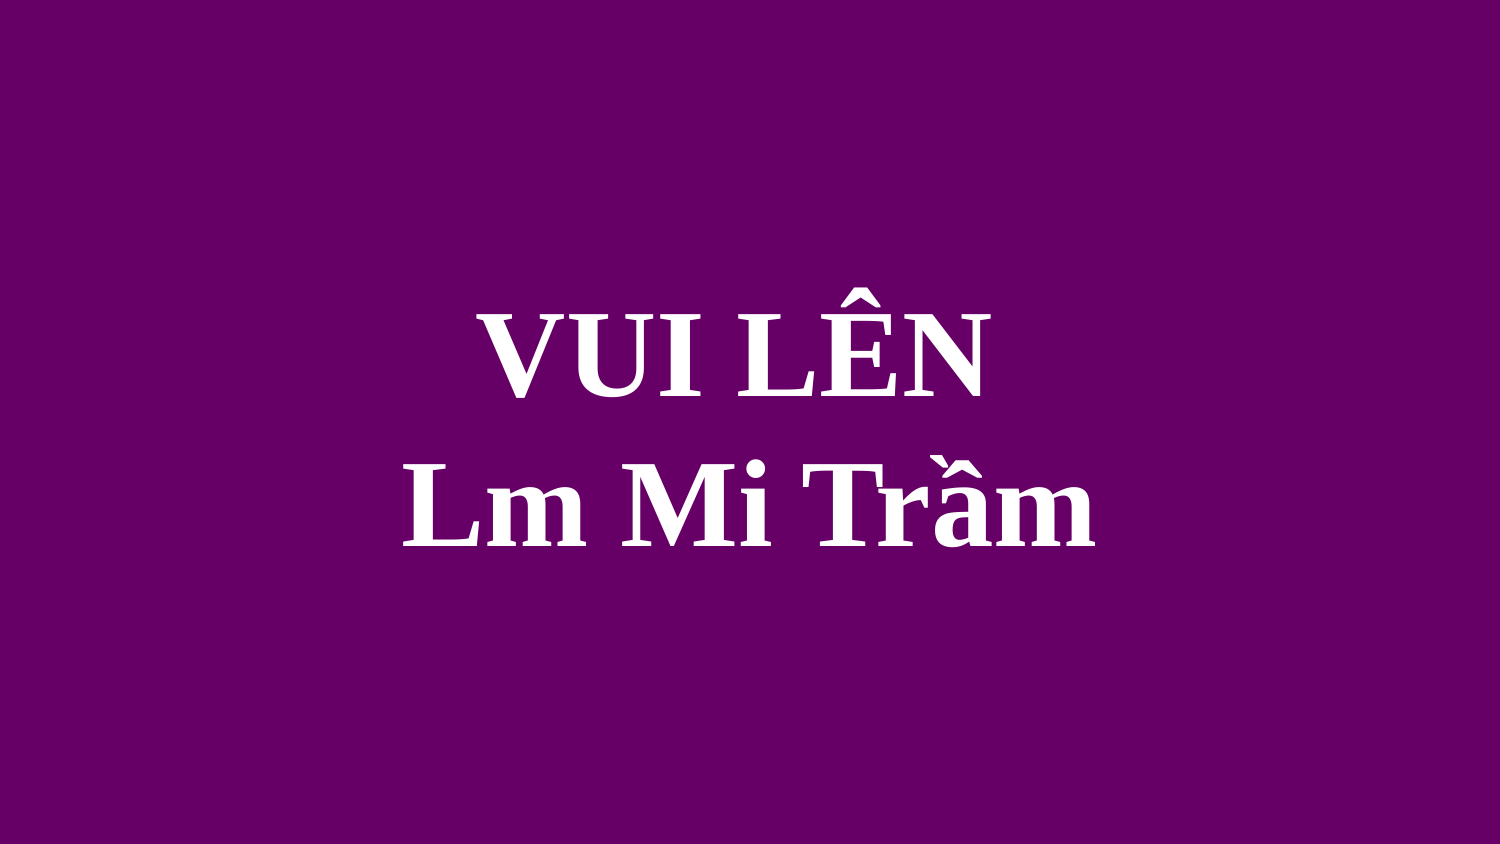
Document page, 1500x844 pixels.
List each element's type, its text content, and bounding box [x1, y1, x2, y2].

title VUI LÊN Lm Mi Trầm [0, 0, 1500, 844]
